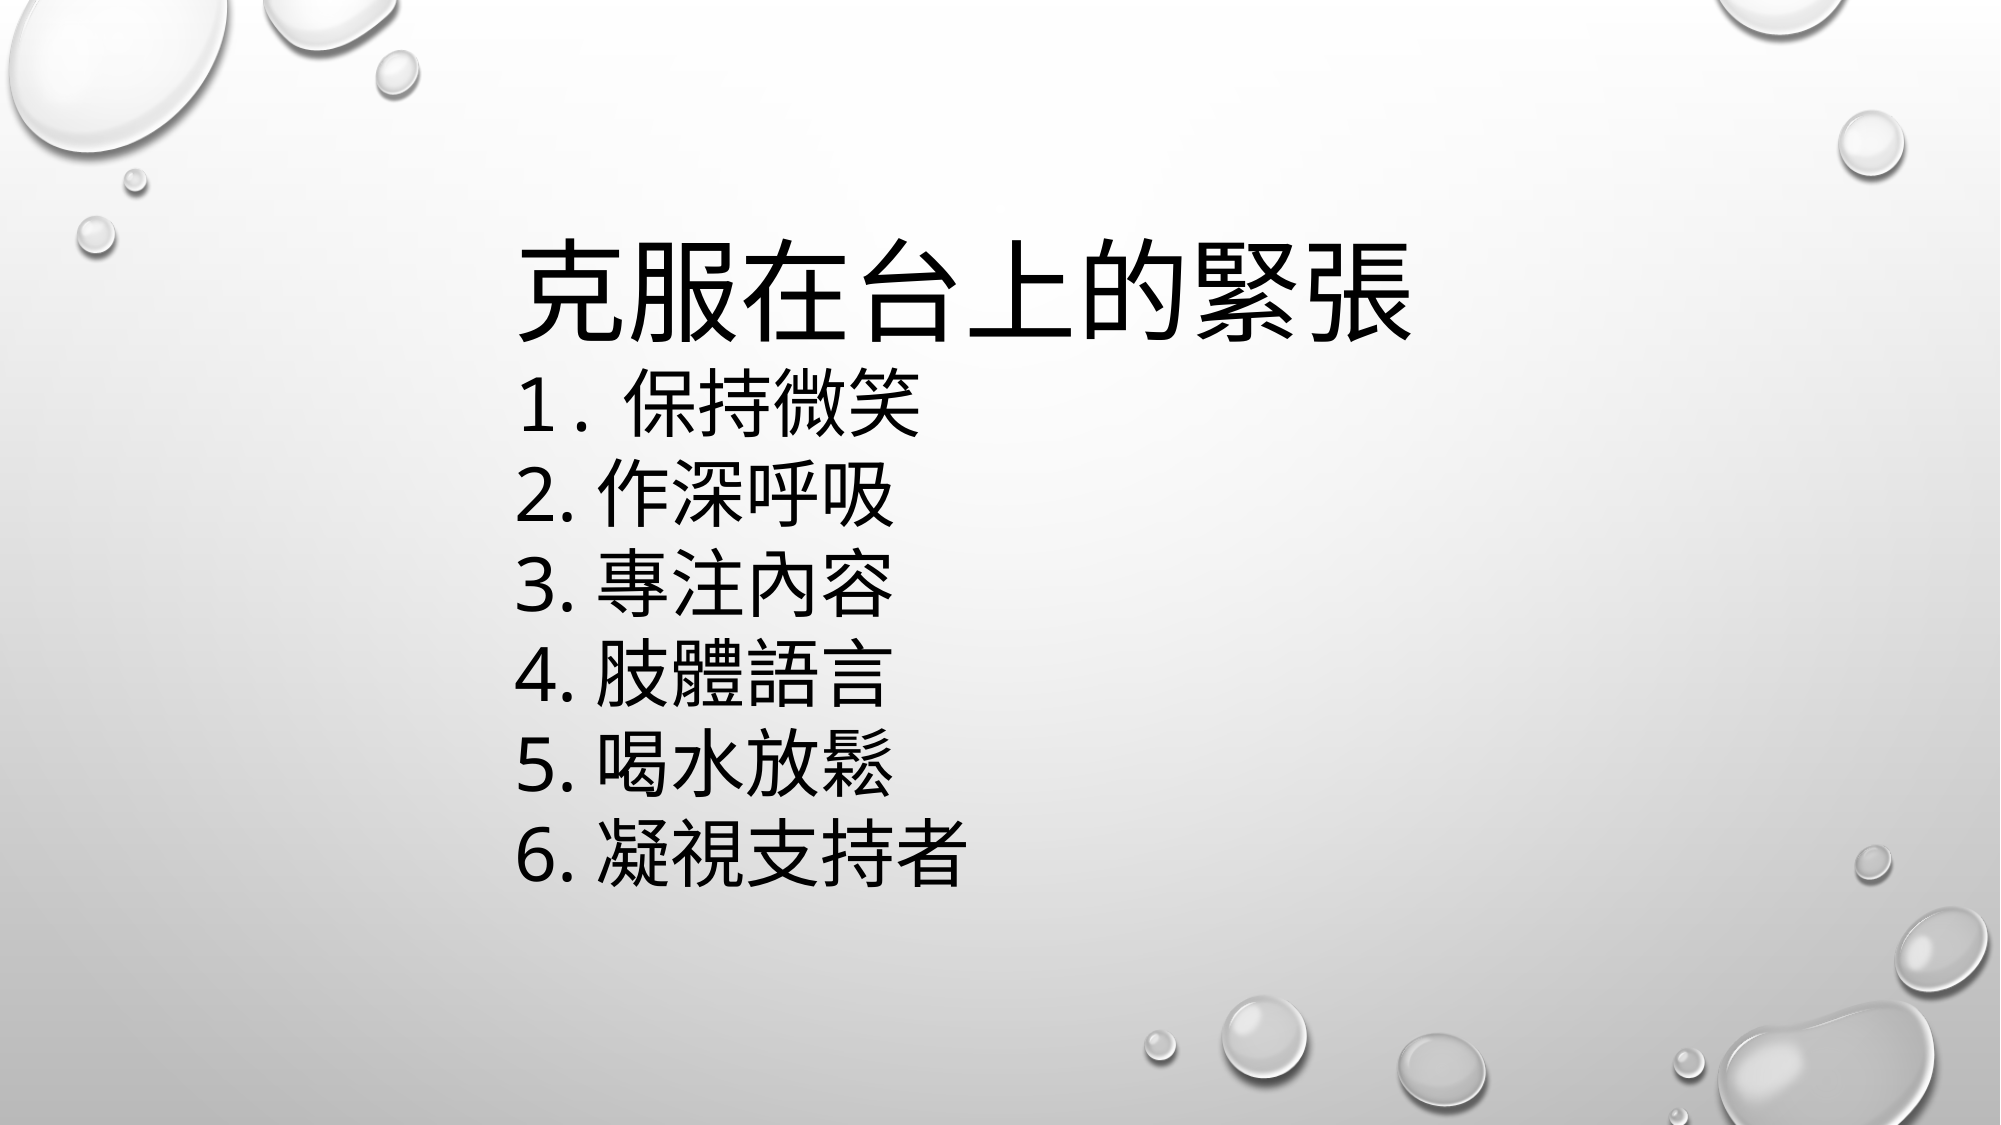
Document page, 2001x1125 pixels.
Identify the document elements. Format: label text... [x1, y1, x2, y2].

picture [0, 0, 2000, 1125]
text_box 克服在台上的緊張 1.保持微笑 2.作深呼吸 3.專注內容 4.肢體語言 5.喝水放鬆 6.凝視支持者 [500, 214, 1500, 904]
